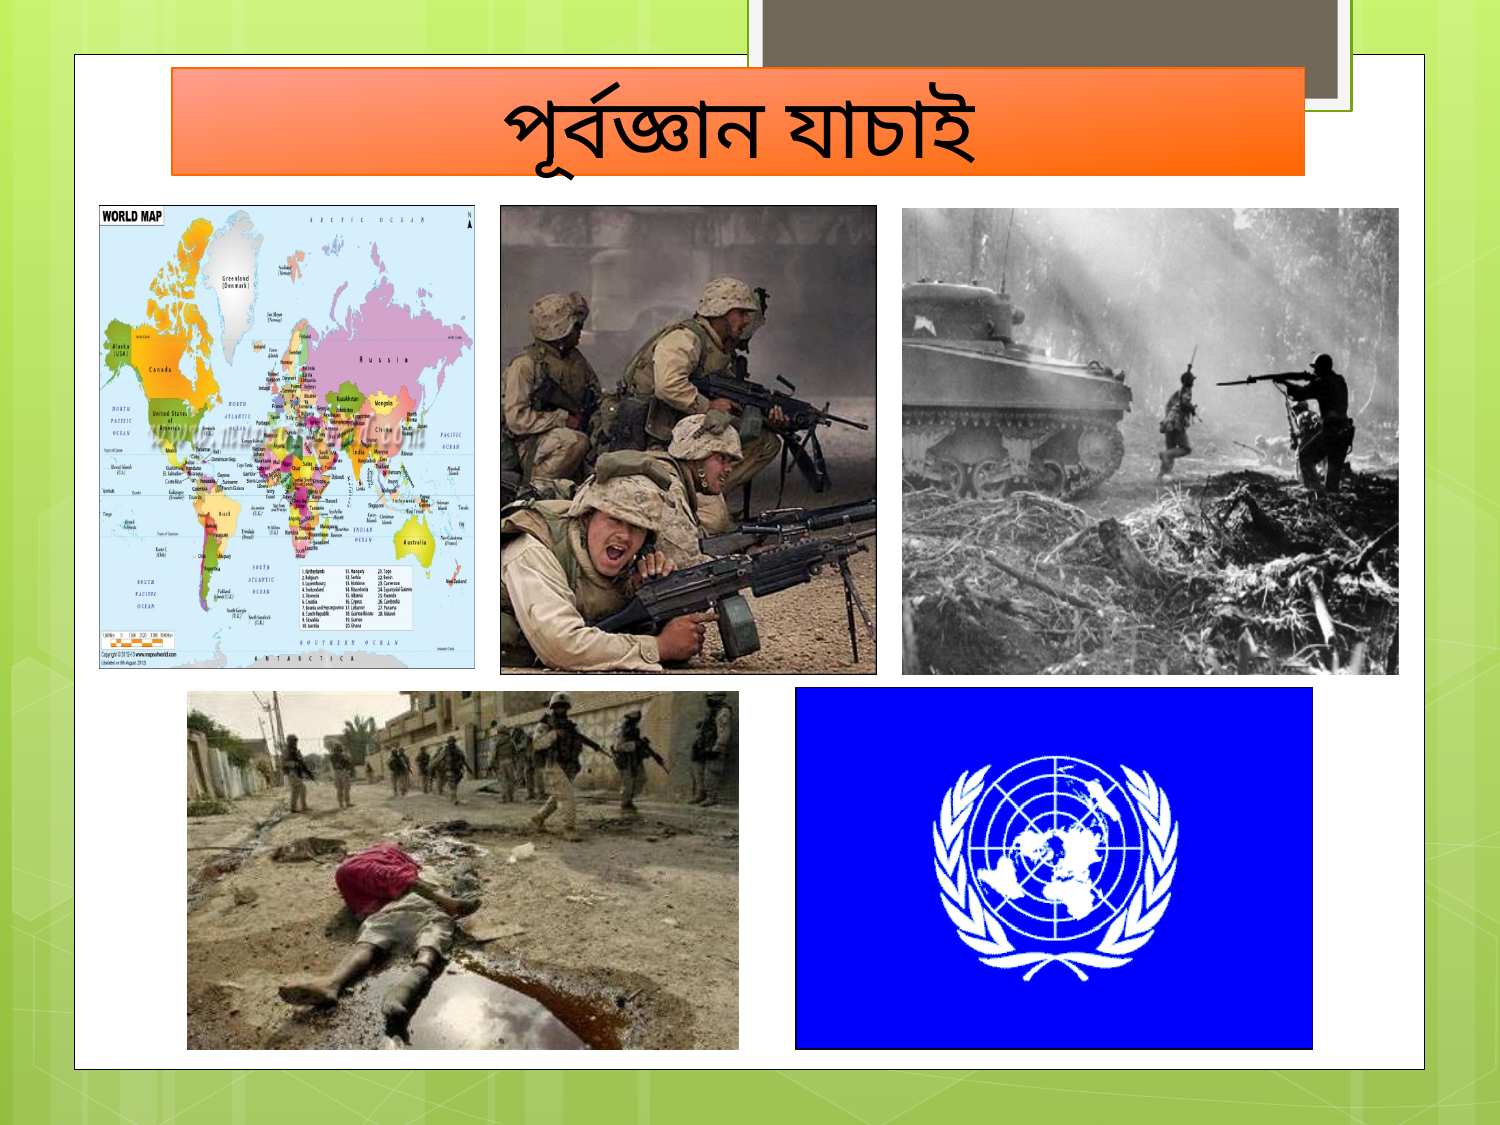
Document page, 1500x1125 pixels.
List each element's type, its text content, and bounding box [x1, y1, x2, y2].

picture [902, 208, 1401, 676]
picture [187, 691, 739, 1051]
picture [499, 205, 877, 676]
picture [794, 687, 1313, 1051]
picture [99, 205, 476, 669]
text_box পূর্বজ্ঞান যাচাই [171, 67, 1305, 176]
